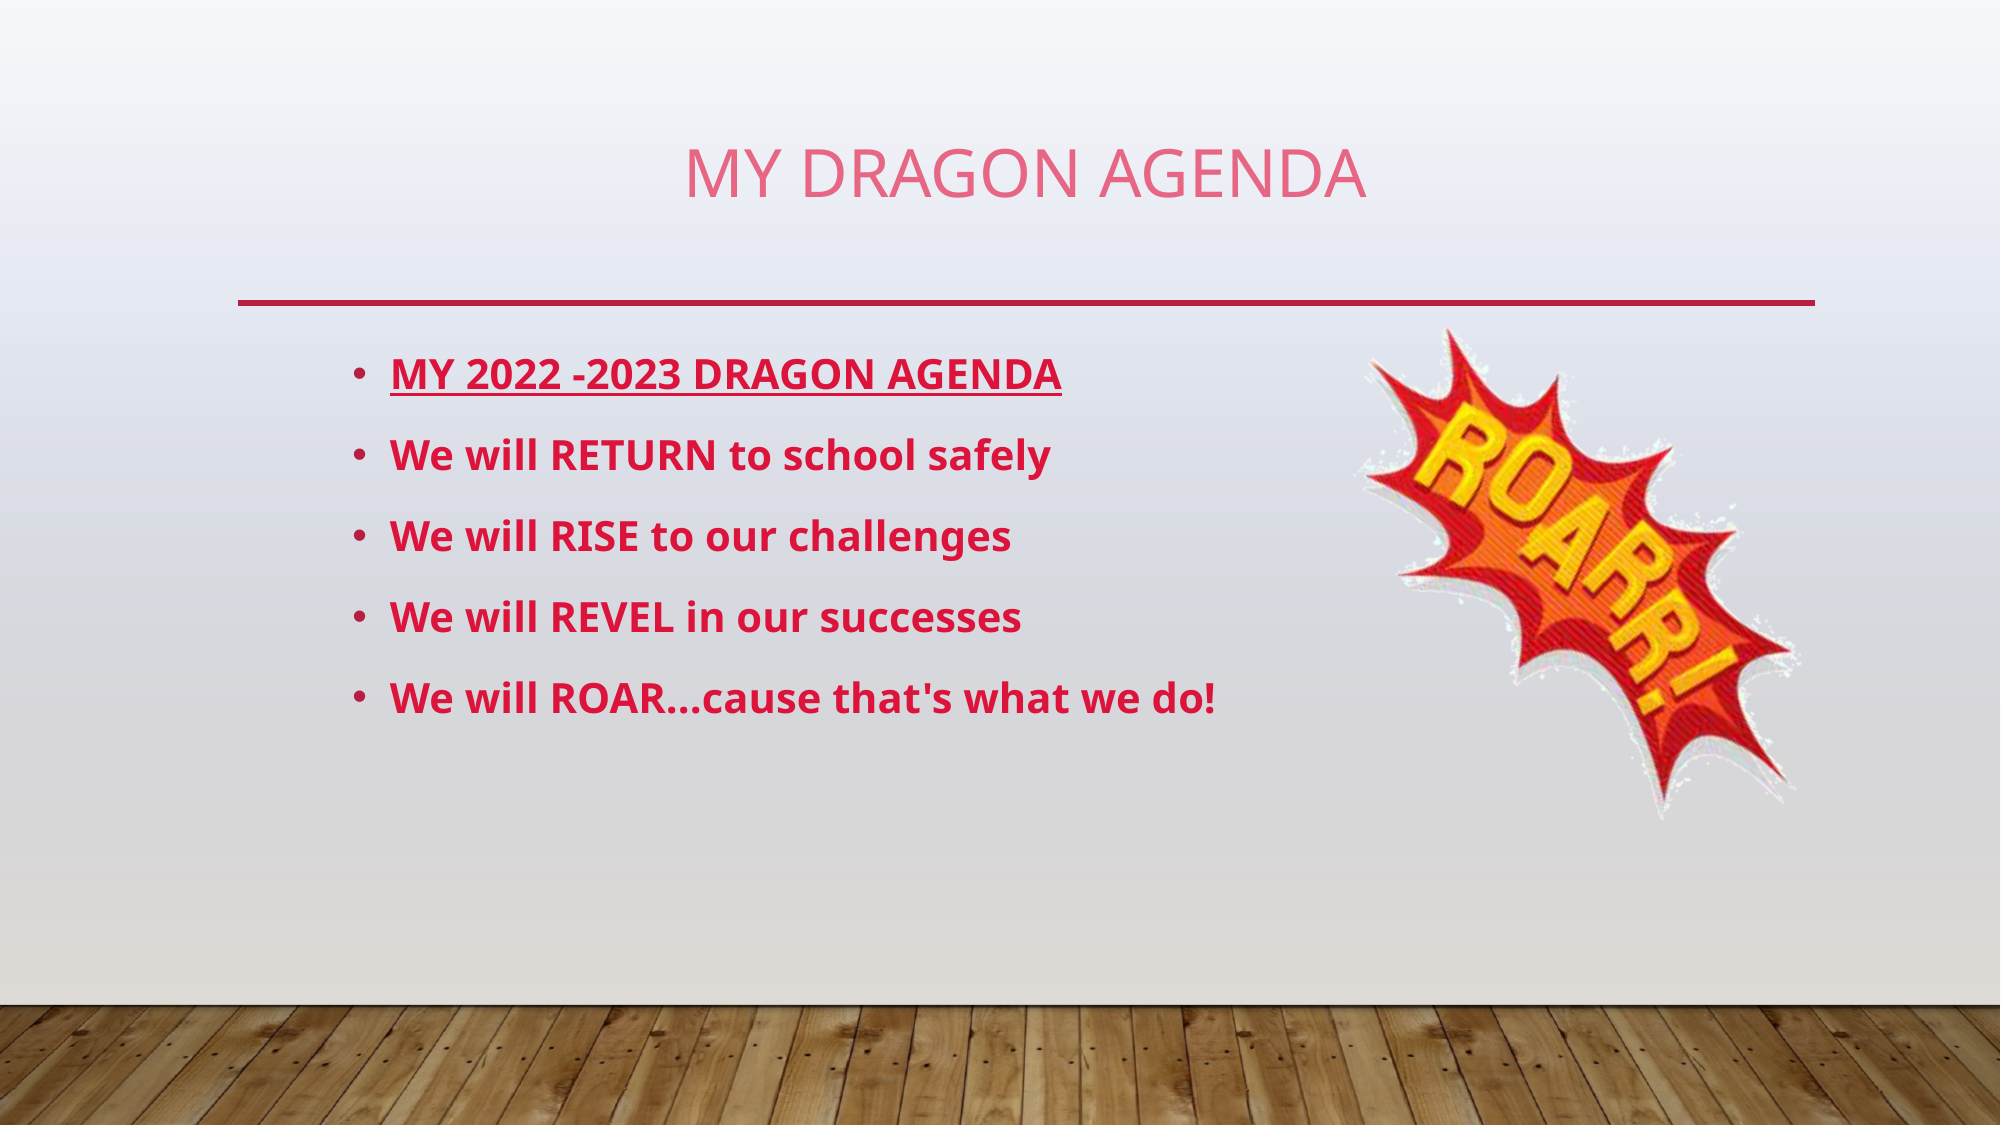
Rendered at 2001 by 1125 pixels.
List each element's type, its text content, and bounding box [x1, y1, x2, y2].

picture [1275, 257, 1916, 878]
list MY 2022 -2023 DRAGON AGENDA We will RETURN to school safely We will RISE to our challenges We will REVEL in our successes We will ROAR...cause that's what we do! [337, 330, 1913, 897]
title My Dragon Agenda [238, 131, 1814, 305]
picture [0, 1005, 2000, 1125]
